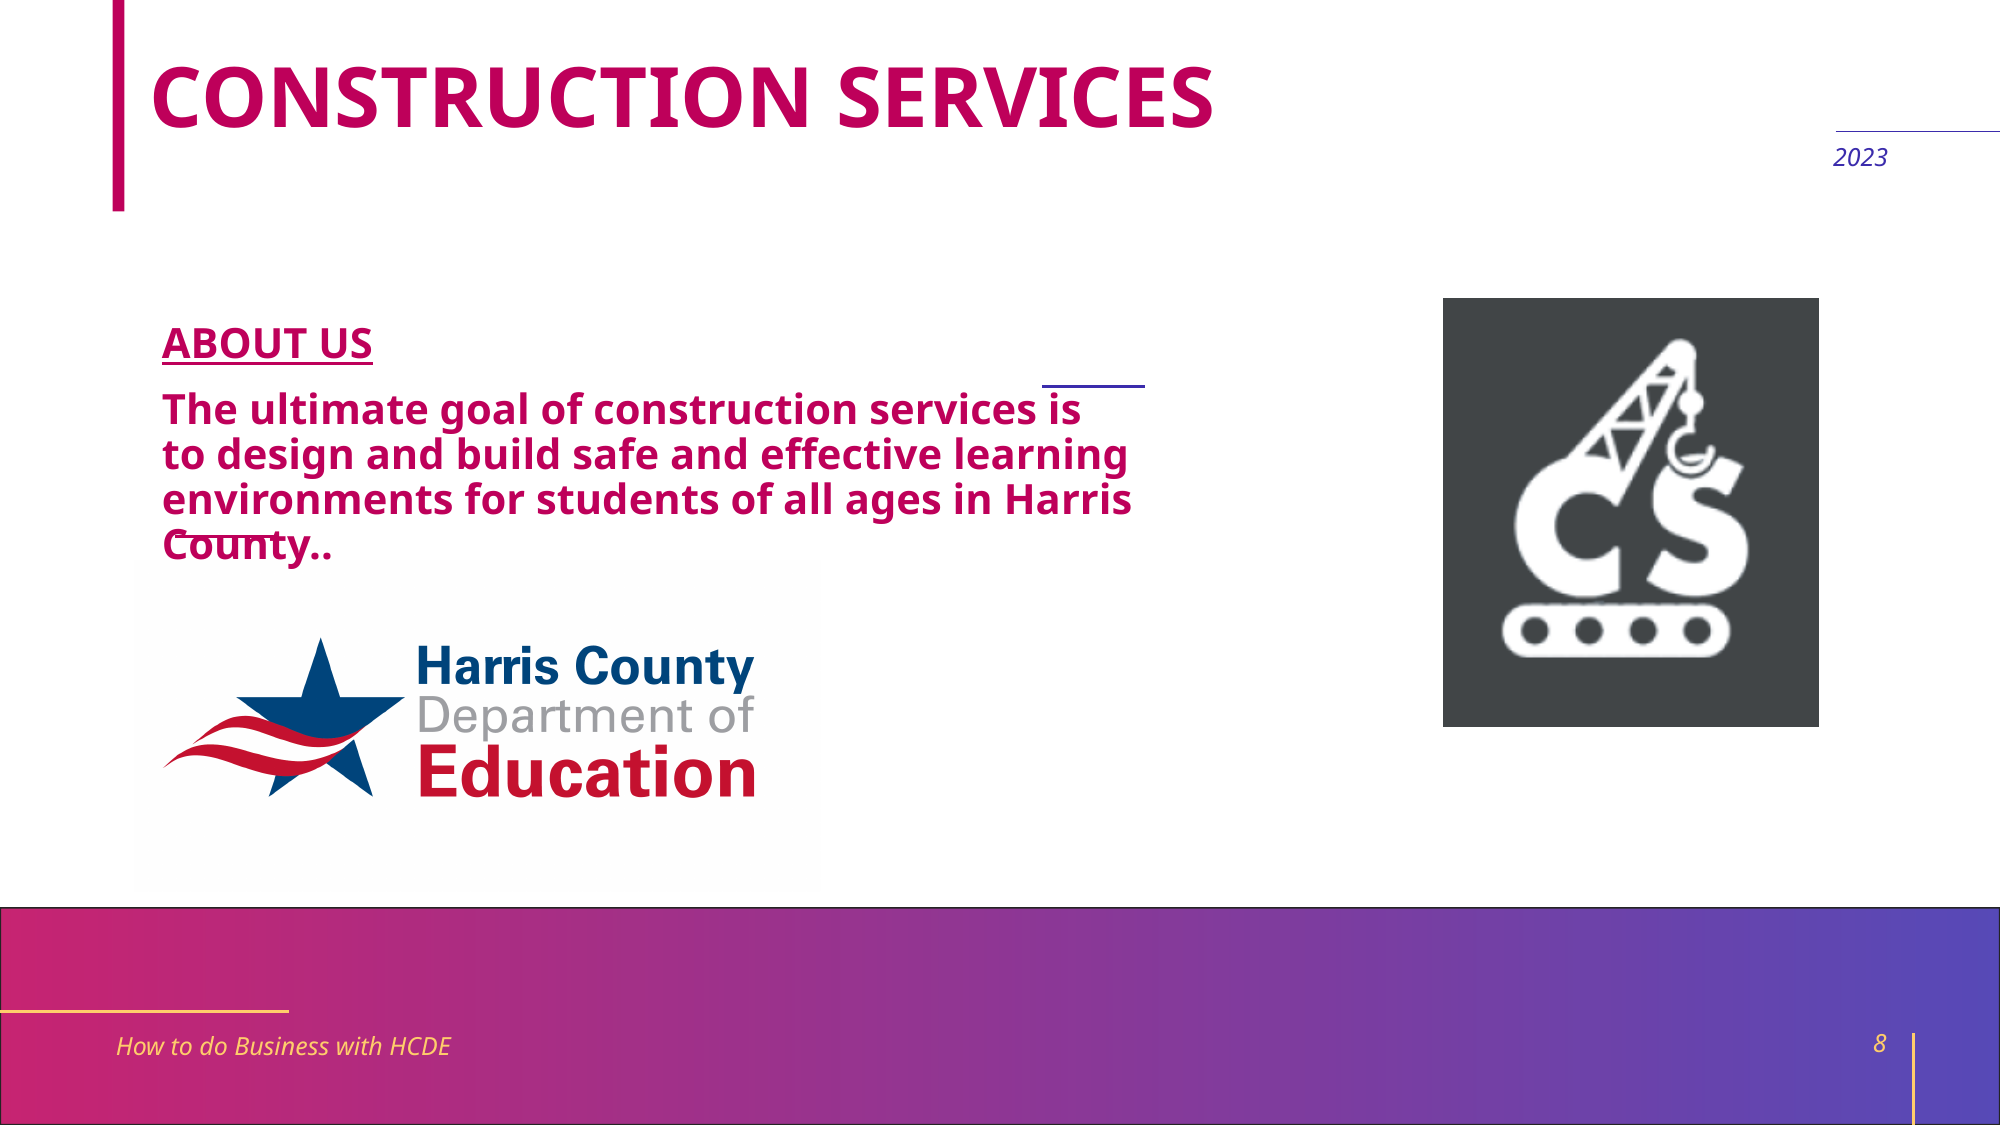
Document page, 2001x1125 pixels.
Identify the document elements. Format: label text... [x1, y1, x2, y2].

list 2023 [1818, 137, 1919, 192]
picture [134, 560, 821, 892]
picture [1443, 298, 1819, 727]
text_box ABOUT US The ultimate goal of construction services is to design and build safe and effective learning environments for students of all ages in Harris County.. [147, 315, 1149, 576]
title CONSTRUCTION SERVICES [134, 16, 1902, 186]
slide_number 8 [1451, 1015, 1902, 1075]
footer How to do Business with HCDE [100, 1015, 636, 1075]
